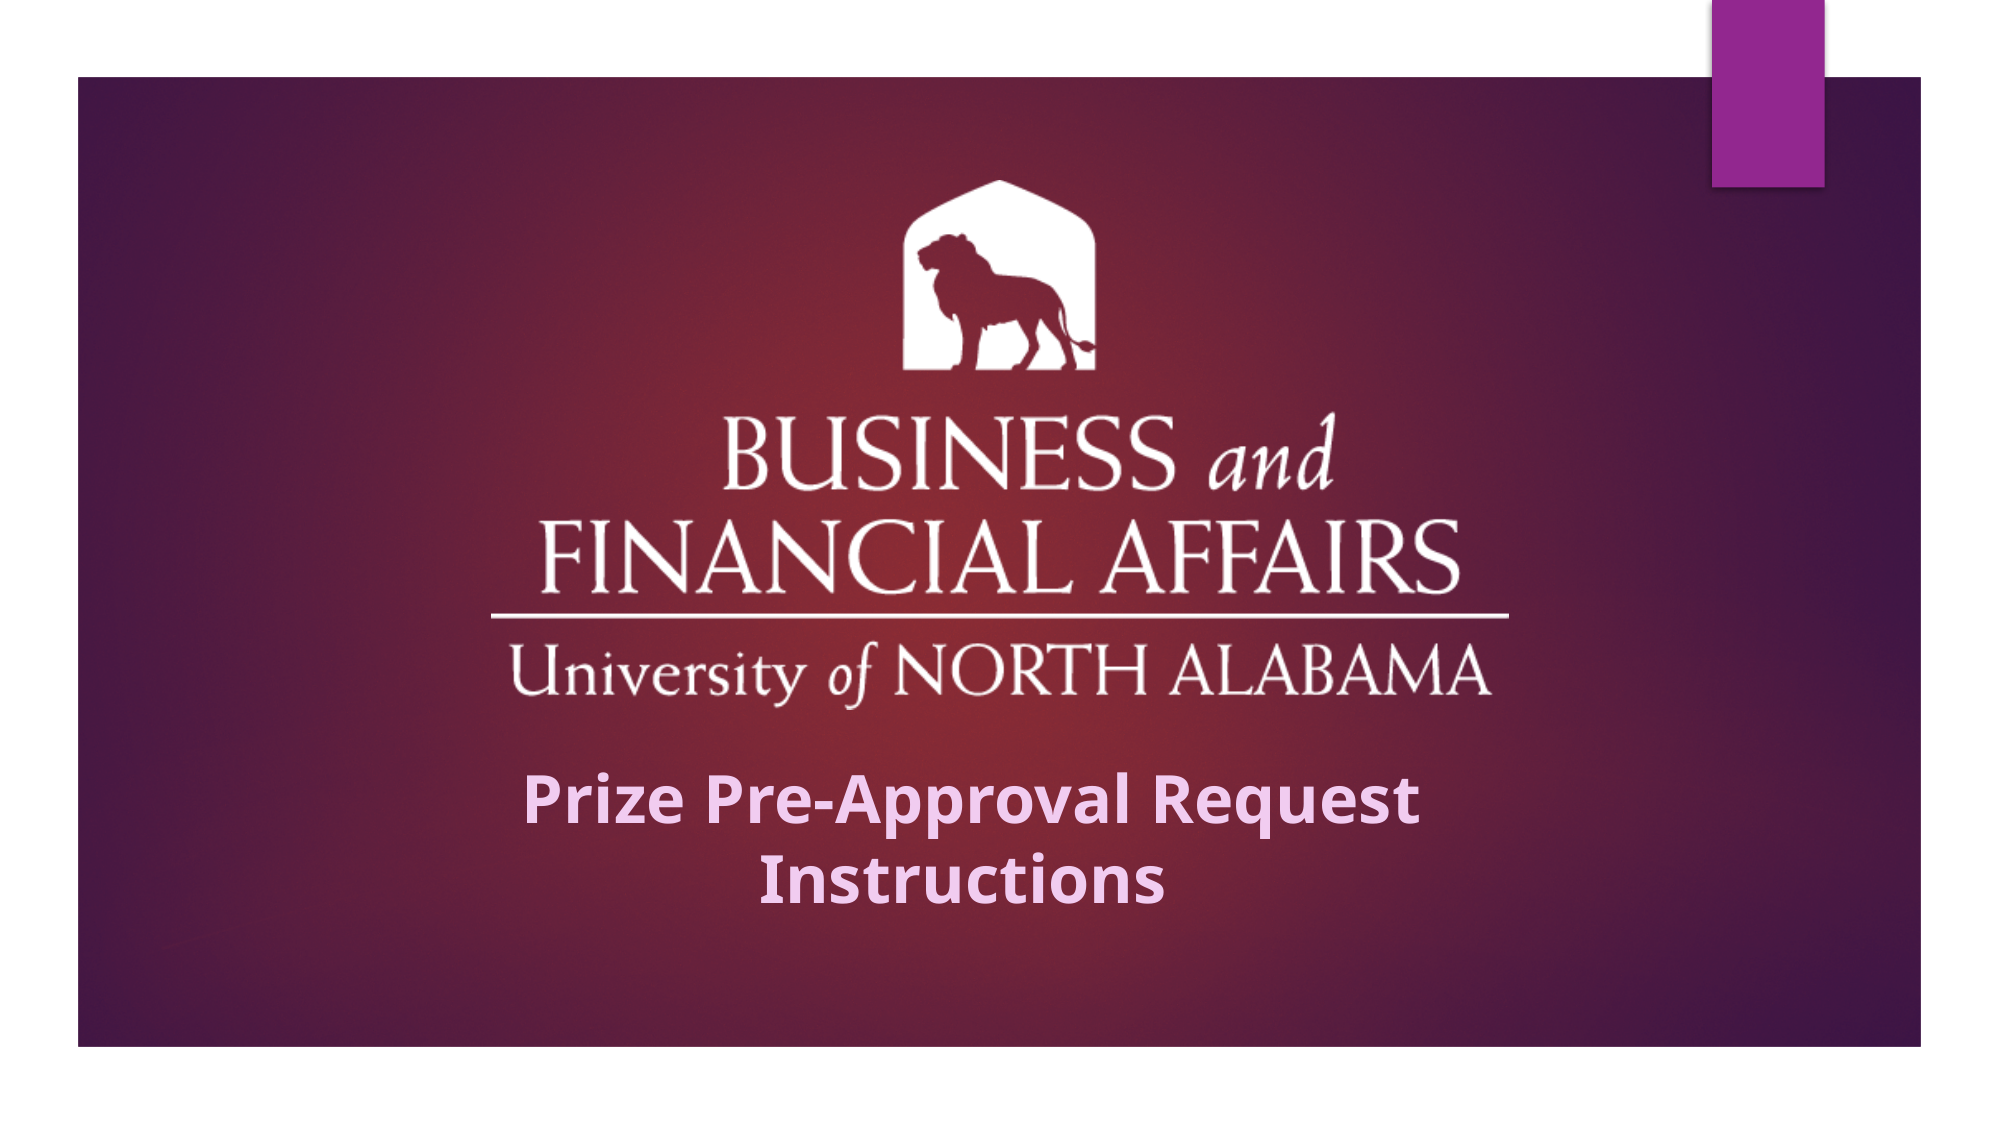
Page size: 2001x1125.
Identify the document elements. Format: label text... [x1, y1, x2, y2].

text_box Prize Pre-Approval Request Instructions [349, 749, 1594, 925]
picture [491, 180, 1509, 710]
